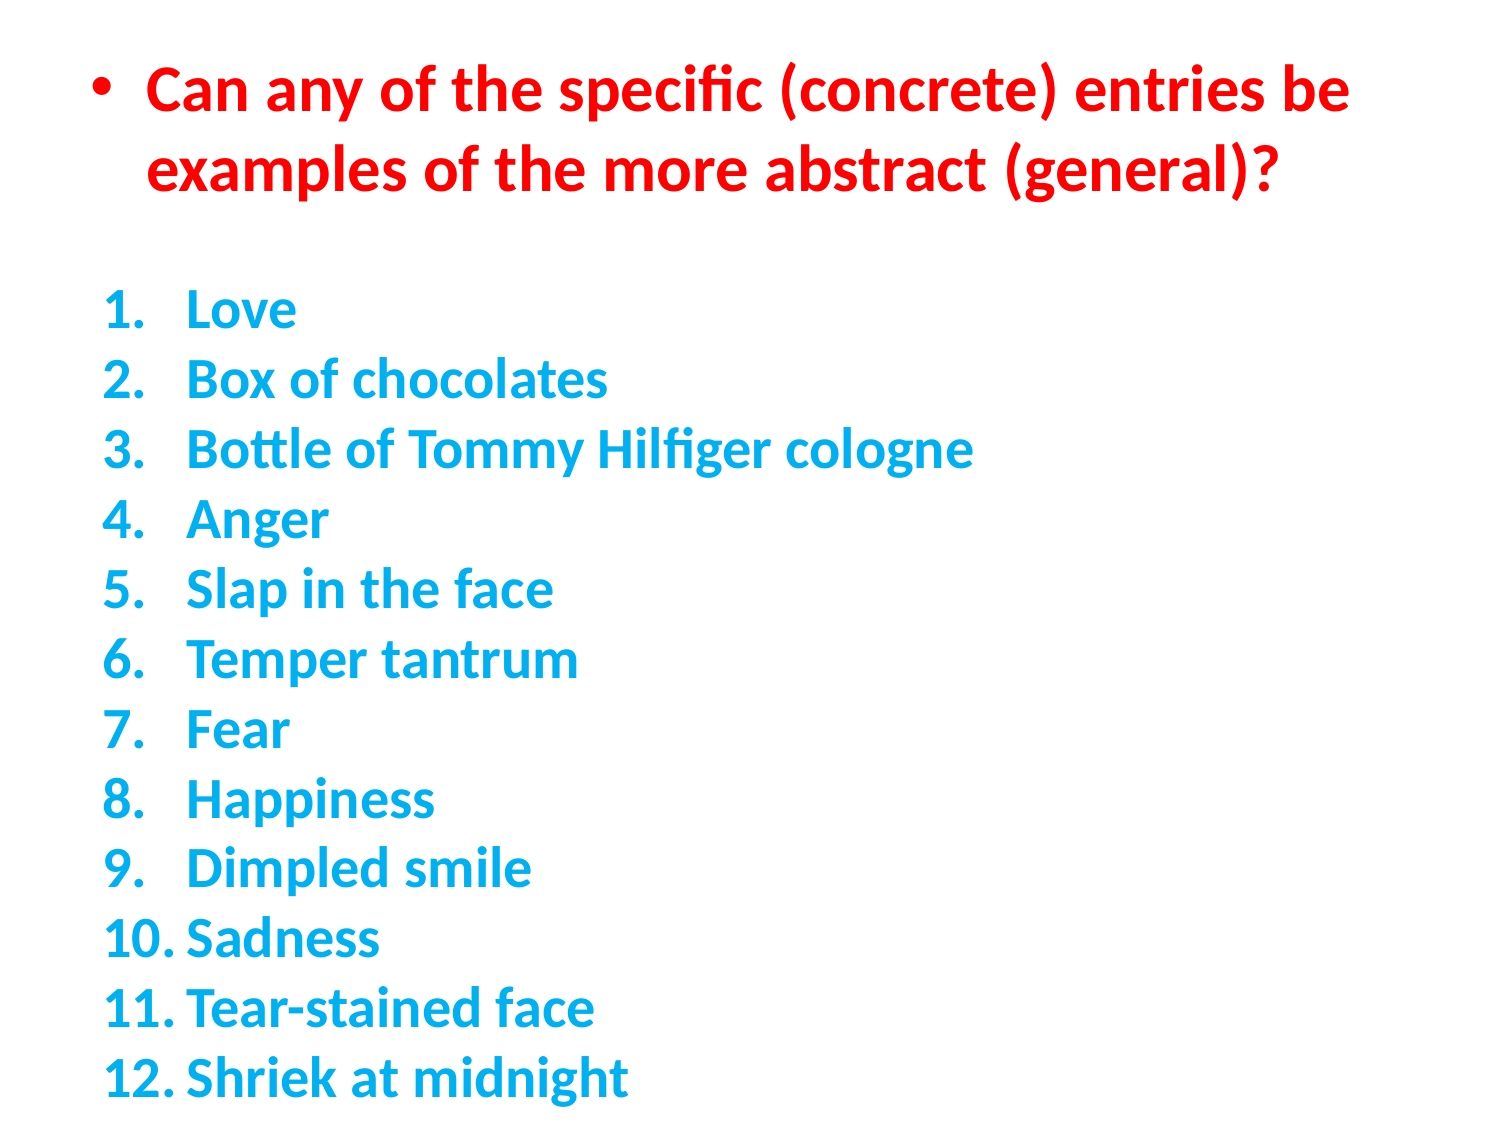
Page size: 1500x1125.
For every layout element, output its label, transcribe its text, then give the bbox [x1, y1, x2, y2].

list Can any of the specific (concrete) entries be examples of the more abstract (general)? [75, 37, 1425, 1125]
text_box Love Box of chocolates Bottle of Tommy Hilfiger cologne Anger Slap in the face Temper tantrum Fear Happiness Dimpled smile Sadness Tear-stained face Shriek at midnight [87, 262, 1388, 1117]
